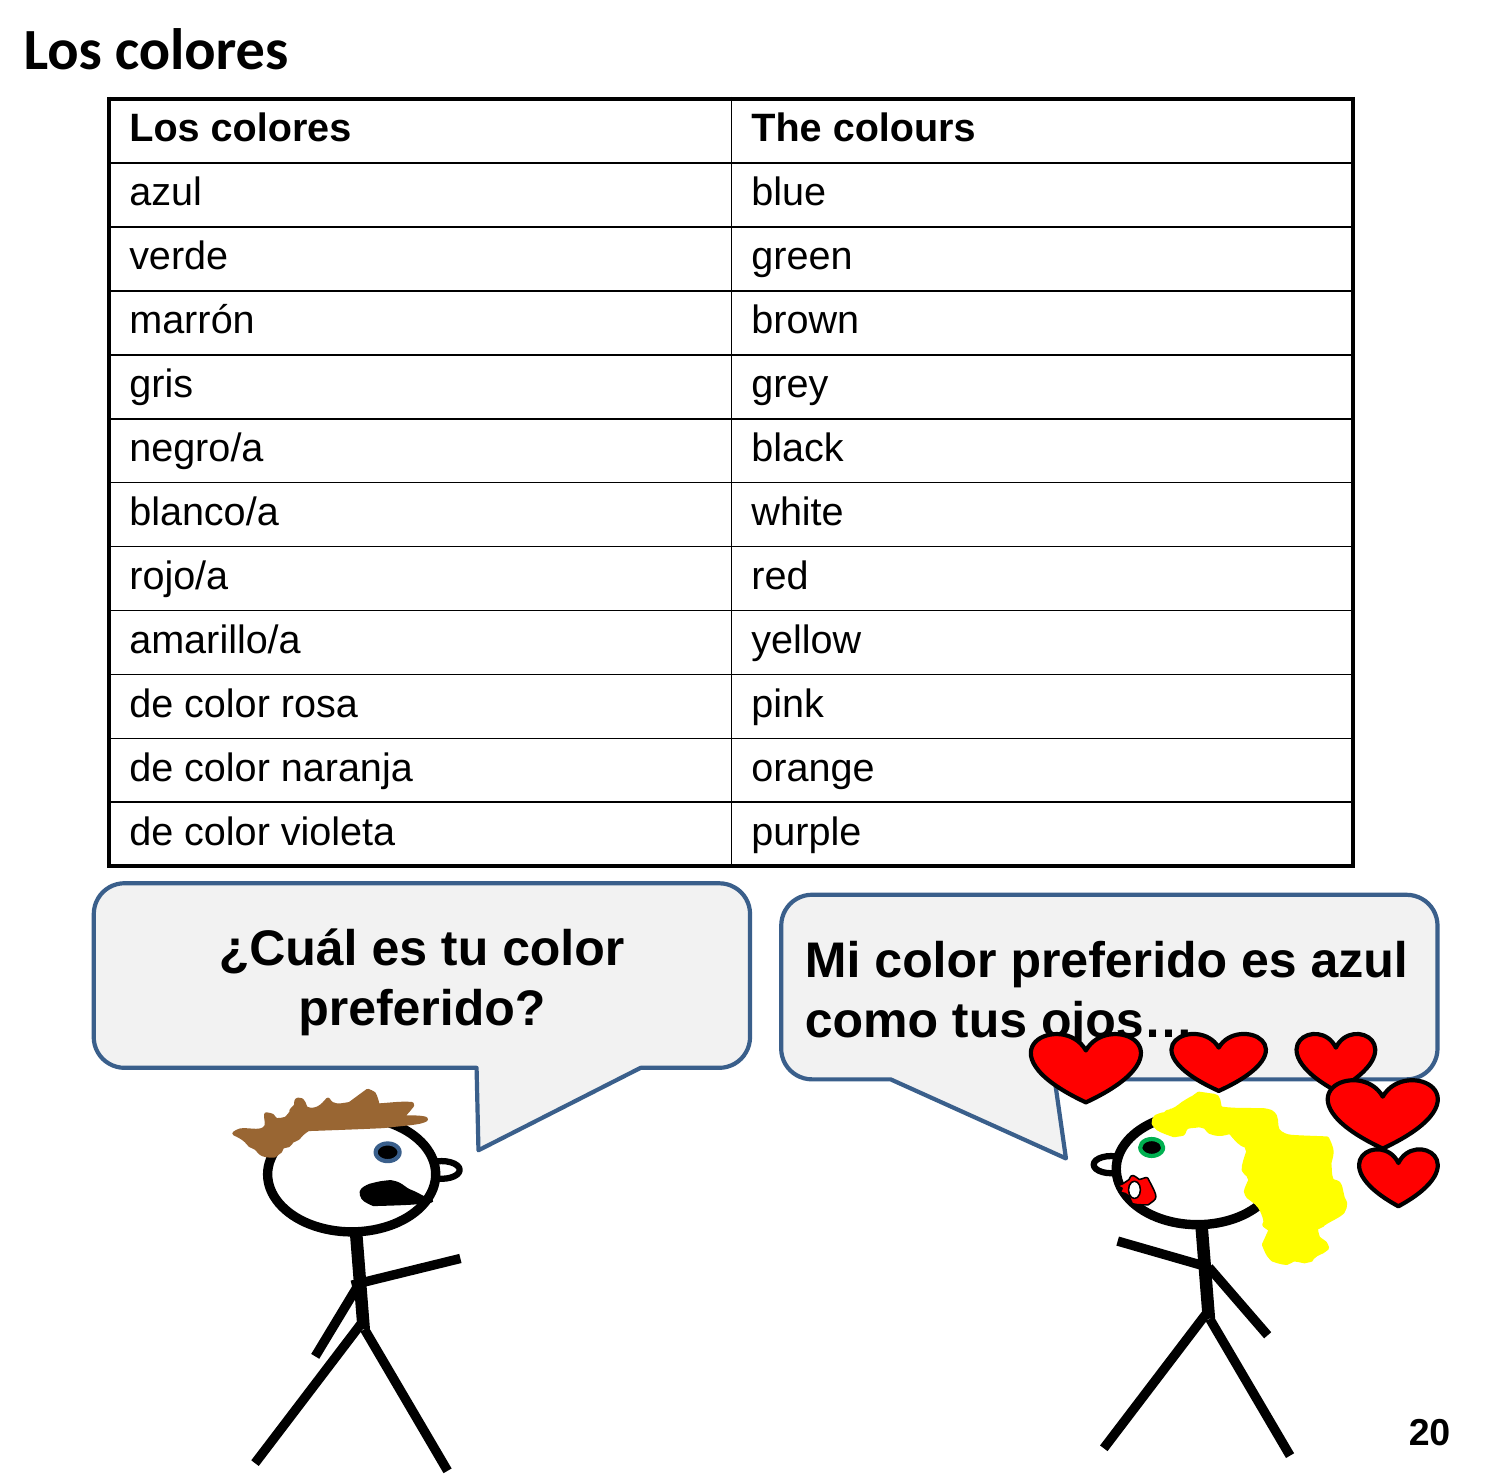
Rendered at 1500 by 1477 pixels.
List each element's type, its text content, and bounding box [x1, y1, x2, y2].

table_cell white [732, 483, 1351, 546]
table_cell blue [732, 164, 1351, 226]
table_cell de color naranja [111, 739, 731, 801]
text_box 20 [1372, 1393, 1487, 1468]
table_cell negro/a [111, 420, 731, 482]
text_box Los colores [8, 3, 1500, 89]
text_box Mi color preferido es azul como tus ojos… [779, 892, 1440, 1161]
table_cell verde [111, 228, 731, 290]
table_cell de color rosa [111, 675, 731, 738]
table_cell rojo/a [111, 547, 731, 610]
table_cell orange [732, 739, 1351, 801]
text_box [1093, 1090, 1346, 1456]
table_cell grey [732, 356, 1351, 418]
table_cell azul [111, 164, 731, 226]
table_cell marrón [111, 292, 731, 354]
table_cell green [732, 228, 1351, 290]
text_box [1028, 1031, 1144, 1105]
text_box [1356, 1147, 1440, 1209]
table_cell amarillo/a [111, 611, 731, 674]
text_box ¿Cuál es tu color preferido? [91, 881, 753, 1153]
table_cell purple [732, 803, 1351, 864]
table_cell red [732, 547, 1351, 610]
text_box [1294, 1031, 1378, 1089]
table_cell yellow [732, 611, 1351, 674]
table_cell gris [111, 356, 731, 418]
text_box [234, 1090, 461, 1472]
table_cell pink [732, 675, 1351, 738]
text_box [1169, 1031, 1269, 1089]
table_cell brown [732, 292, 1351, 354]
table_cell black [732, 420, 1351, 482]
table_cell de color violeta [111, 803, 731, 864]
text_box [1328, 1078, 1440, 1149]
table_header The colours [732, 101, 1351, 162]
table_cell blanco/a [111, 483, 731, 546]
table_header Los colores [111, 101, 731, 162]
